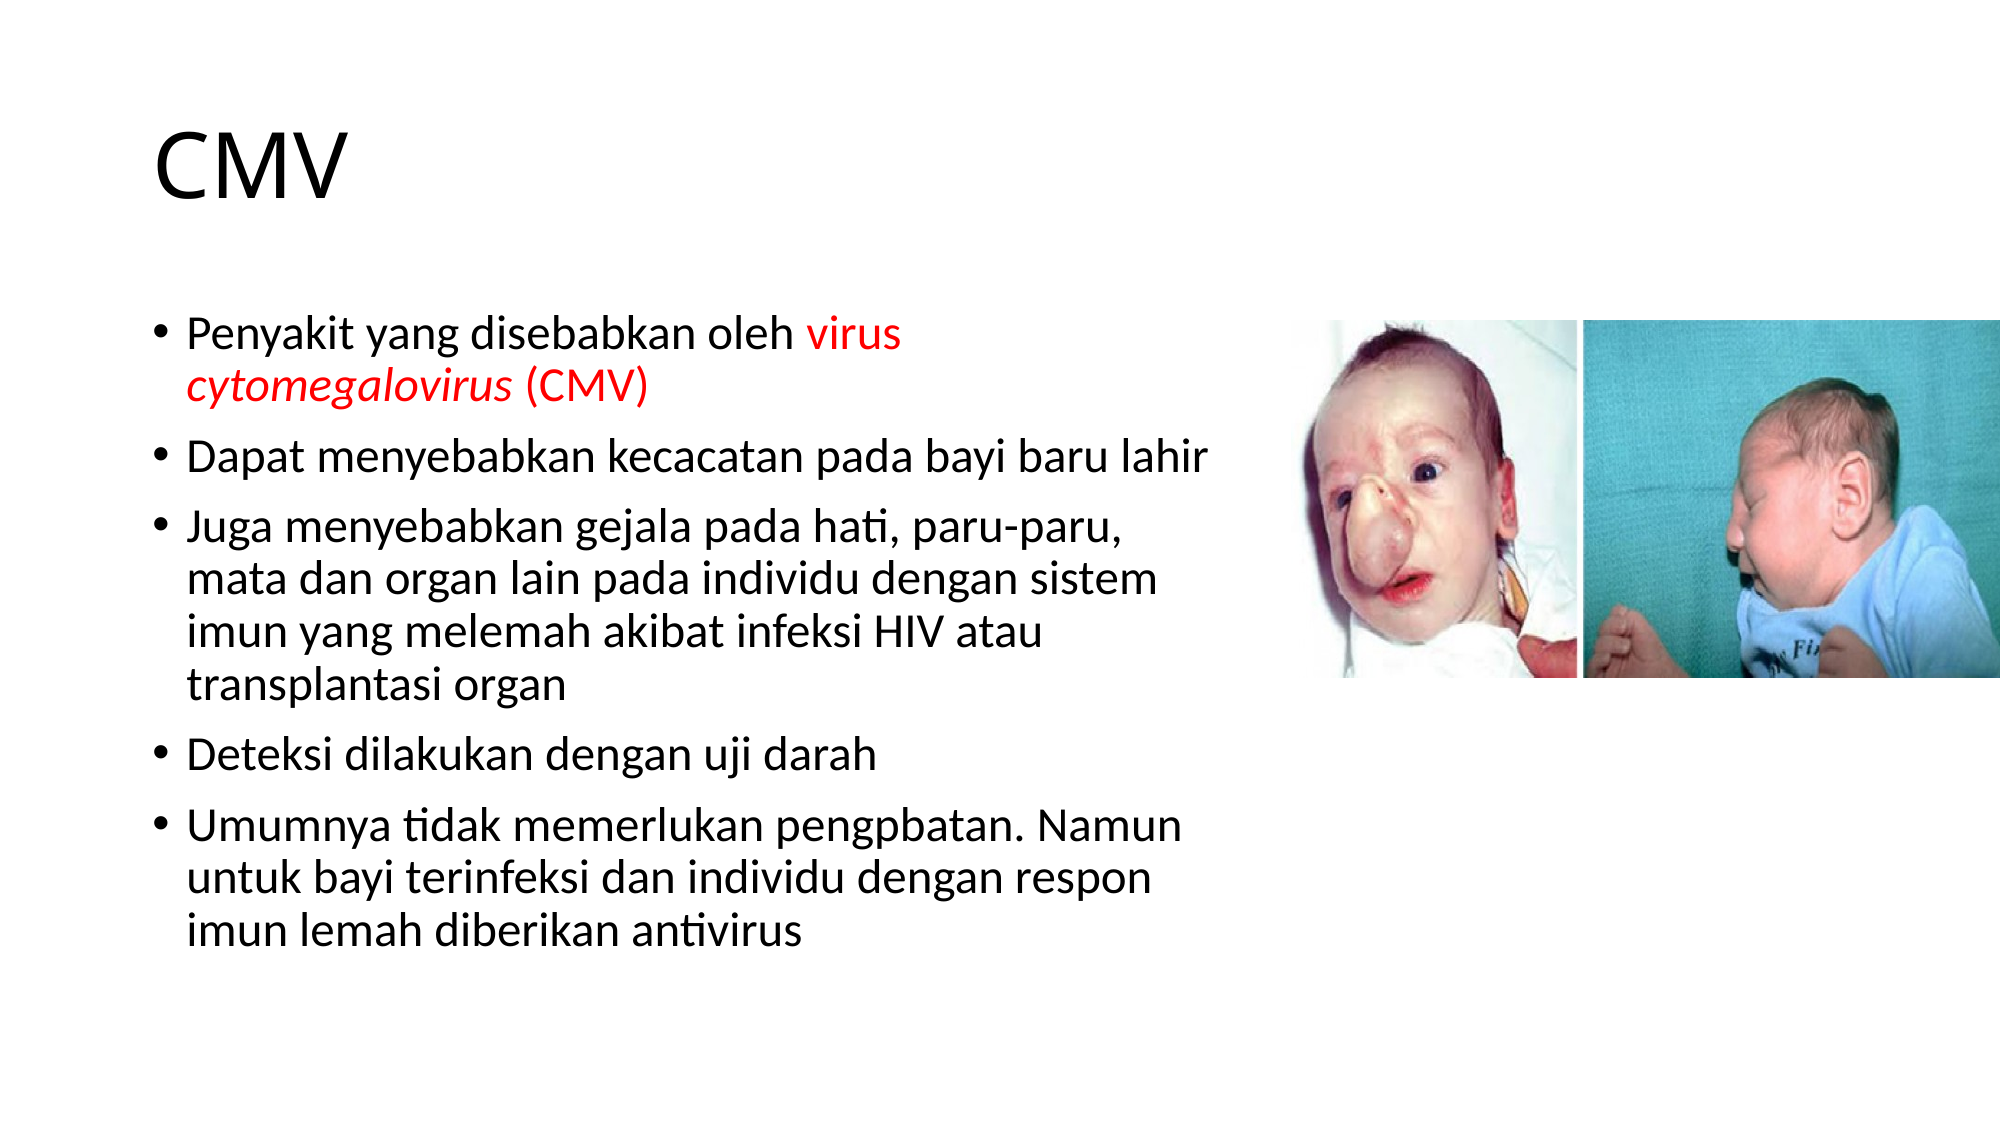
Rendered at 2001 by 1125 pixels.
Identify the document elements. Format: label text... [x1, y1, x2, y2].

picture [1291, 320, 2000, 678]
list Penyakit yang disebabkan oleh virus cytomegalovirus (CMV) Dapat menyebabkan kecacatan pada bayi baru lahir Juga menyebabkan gejala pada hati, paru-paru, mata dan organ lain pada individu dengan sistem imun yang melemah akibat infeksi HIV atau transplantasi organ Deteksi dilakukan dengan uji darah Umumnya tidak memerlukan pengpbatan. Namun untuk bayi terinfeksi dan individu dengan respon imun lemah diberikan antivirus [137, 299, 1232, 1014]
title CMV [137, 59, 1863, 278]
